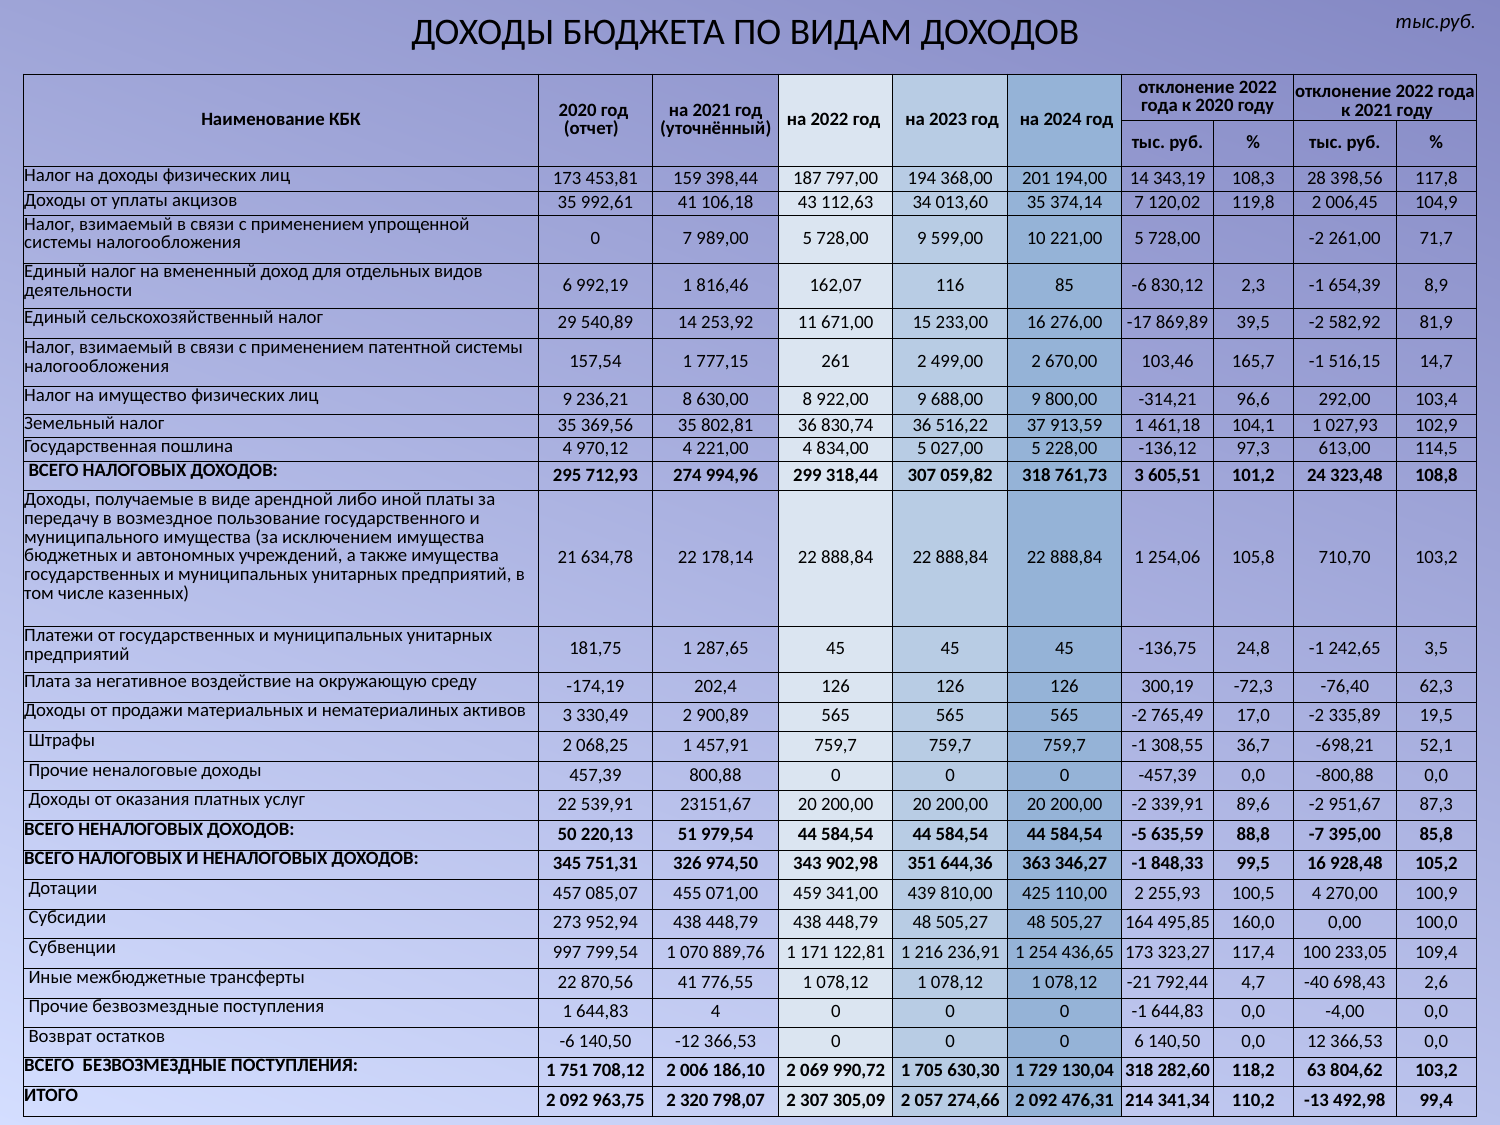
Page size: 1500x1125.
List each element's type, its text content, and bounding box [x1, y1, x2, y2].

table_cell 201 194,00 [1008, 167, 1121, 191]
table_cell 2 307 305,09 [779, 1087, 892, 1116]
table_cell 36 516,22 [893, 415, 1007, 437]
table_cell 109,4 [1397, 939, 1476, 968]
table_cell 51 979,54 [653, 821, 778, 850]
table_cell 0,00 [1294, 910, 1396, 938]
table_cell Иные межбюджетные трансферты [24, 969, 538, 998]
table_cell 345 751,31 [539, 851, 652, 879]
table_cell 108,3 [1214, 167, 1293, 191]
table_cell 1 287,65 [653, 627, 778, 672]
table_cell -1 654,39 [1294, 264, 1396, 308]
table_cell 37 913,59 [1008, 415, 1121, 437]
table_cell 0,0 [1397, 999, 1476, 1027]
table_cell 1 078,12 [893, 969, 1007, 998]
table_cell Налог на имущество физических лиц [24, 387, 538, 414]
table_cell 14 253,92 [653, 309, 778, 338]
table_cell 9 800,00 [1008, 387, 1121, 414]
table_cell Субвенции [24, 939, 538, 968]
table_cell 1 777,15 [653, 339, 778, 386]
table_cell -21 792,44 [1122, 969, 1213, 998]
table_cell 173 453,81 [539, 167, 652, 191]
table_cell 22 888,84 [1008, 491, 1121, 626]
table_header на 2024 год [1008, 75, 1121, 166]
table_cell 292,00 [1294, 387, 1396, 414]
table_cell 22 888,84 [779, 491, 892, 626]
text_box ДОХОДЫ БЮДЖЕТА ПО ВИДАМ ДОХОДОВ [0, 0, 1500, 60]
table_cell 439 810,00 [893, 880, 1007, 909]
table_cell 11 671,00 [779, 309, 892, 338]
table_cell 165,7 [1214, 339, 1293, 386]
table_cell 159 398,44 [653, 167, 778, 191]
table_cell 1 816,46 [653, 264, 778, 308]
table_cell 0 [779, 1028, 892, 1057]
table_cell ВСЕГО НАЛОГОВЫХ ДОХОДОВ: [24, 462, 538, 490]
table_cell Доходы от уплаты акцизов [24, 192, 538, 215]
table_cell ИТОГО [24, 1087, 538, 1116]
table_cell 187 797,00 [779, 167, 892, 191]
table_cell 214 341,34 [1122, 1087, 1213, 1116]
table_cell 1 729 130,04 [1008, 1058, 1121, 1086]
table_cell 102,9 [1397, 415, 1476, 437]
table_cell -2 951,67 [1294, 791, 1396, 820]
table_cell 85 [1008, 264, 1121, 308]
table_cell -136,75 [1122, 627, 1213, 672]
table_cell 2 006 186,10 [653, 1058, 778, 1086]
table_cell -1 848,33 [1122, 851, 1213, 879]
table_cell -1 644,83 [1122, 999, 1213, 1027]
table_cell 118,2 [1214, 1058, 1293, 1086]
table_cell 0 [779, 762, 892, 790]
table_cell 99,4 [1397, 1087, 1476, 1116]
table_cell 160,0 [1214, 910, 1293, 938]
table_cell 81,9 [1397, 309, 1476, 338]
table_cell 1 254 436,65 [1008, 939, 1121, 968]
table_cell 19,5 [1397, 703, 1476, 731]
table_cell 41 776,55 [653, 969, 778, 998]
table_cell 181,75 [539, 627, 652, 672]
table_cell 0 [779, 999, 892, 1027]
table_cell 9 688,00 [893, 387, 1007, 414]
table_cell -4,00 [1294, 999, 1396, 1027]
table_cell 457 085,07 [539, 880, 652, 909]
table_cell тыс. руб. [1294, 121, 1396, 166]
table_cell 0 [539, 216, 652, 263]
table_cell 0 [1008, 762, 1121, 790]
table_cell 12 366,53 [1294, 1028, 1396, 1057]
table_cell -17 869,89 [1122, 309, 1213, 338]
table_cell -698,21 [1294, 732, 1396, 761]
table_cell Налог, взимаемый в связи с применением упрощенной системы налогообложения [24, 216, 538, 263]
table_cell Субсидии [24, 910, 538, 938]
table_cell 103,2 [1397, 491, 1476, 626]
table_cell 97,3 [1214, 438, 1293, 461]
table_cell ВСЕГО БЕЗВОЗМЕЗДНЫЕ ПОСТУПЛЕНИЯ: [24, 1058, 538, 1086]
table_cell 2 255,93 [1122, 880, 1213, 909]
table_cell 71,7 [1397, 216, 1476, 263]
table_cell 1 644,83 [539, 999, 652, 1027]
table_cell 173 323,27 [1122, 939, 1213, 968]
table_cell Единый сельскохозяйственный налог [24, 309, 538, 338]
table_cell Плата за негативное воздействие на окружающую среду [24, 673, 538, 702]
table_cell 1 461,18 [1122, 415, 1213, 437]
table_cell 104,1 [1214, 415, 1293, 437]
table_cell 157,54 [539, 339, 652, 386]
table_cell 96,6 [1214, 387, 1293, 414]
table_cell 1 705 630,30 [893, 1058, 1007, 1086]
table_cell 1 751 708,12 [539, 1058, 652, 1086]
table_cell 326 974,50 [653, 851, 778, 879]
table_cell 29 540,89 [539, 309, 652, 338]
table_cell Государственная пошлина [24, 438, 538, 461]
table_cell 0 [893, 999, 1007, 1027]
table_cell 299 318,44 [779, 462, 892, 490]
table_cell 108,8 [1397, 462, 1476, 490]
table_cell 89,6 [1214, 791, 1293, 820]
table_cell 7 120,02 [1122, 192, 1213, 215]
table_cell 307 059,82 [893, 462, 1007, 490]
table_cell 1 078,12 [1008, 969, 1121, 998]
table_cell -800,88 [1294, 762, 1396, 790]
table_cell 104,9 [1397, 192, 1476, 215]
table_cell 1 027,93 [1294, 415, 1396, 437]
table_cell 0,0 [1214, 1028, 1293, 1057]
table_cell тыс. руб. [1122, 121, 1213, 166]
table_cell -314,21 [1122, 387, 1213, 414]
table_header на 2023 год [893, 75, 1007, 166]
table_cell 0 [893, 1028, 1007, 1057]
table_cell 126 [893, 673, 1007, 702]
table_cell 44 584,54 [893, 821, 1007, 850]
table_cell 4 221,00 [653, 438, 778, 461]
table_cell -40 698,43 [1294, 969, 1396, 998]
table_cell -2 339,91 [1122, 791, 1213, 820]
table_cell 15 233,00 [893, 309, 1007, 338]
table_cell 8 630,00 [653, 387, 778, 414]
table_cell 300,19 [1122, 673, 1213, 702]
table_cell Штрафы [24, 732, 538, 761]
table_cell 34 013,60 [893, 192, 1007, 215]
table_cell 2,6 [1397, 969, 1476, 998]
table_cell 105,8 [1214, 491, 1293, 626]
table_cell 10 221,00 [1008, 216, 1121, 263]
table_cell ВСЕГО НАЛОГОВЫХ И НЕНАЛОГОВЫХ ДОХОДОВ: [24, 851, 538, 879]
table_cell -76,40 [1294, 673, 1396, 702]
table_cell 1 216 236,91 [893, 939, 1007, 968]
table_cell 100,5 [1214, 880, 1293, 909]
table_cell ВСЕГО НЕНАЛОГОВЫХ ДОХОДОВ: [24, 821, 538, 850]
table_cell Доходы, получаемые в виде арендной либо иной платы за передачу в возмездное пользование государственного и муниципального имущества (за исключением имущества бюджетных и автономных учреждений, а также имущества государственных и муниципальных унитарных предприятий, в том числе казенных) [24, 491, 538, 626]
table_cell 16 276,00 [1008, 309, 1121, 338]
table_cell 126 [779, 673, 892, 702]
table_cell 1 254,06 [1122, 491, 1213, 626]
table_cell 4 970,12 [539, 438, 652, 461]
table_cell -6 830,12 [1122, 264, 1213, 308]
table_header отклонение 2022 года к 2020 году [1122, 75, 1293, 120]
table_cell 565 [893, 703, 1007, 731]
table_cell 8 922,00 [779, 387, 892, 414]
table_cell Земельный налог [24, 415, 538, 437]
table_cell 457,39 [539, 762, 652, 790]
table_cell -2 582,92 [1294, 309, 1396, 338]
table_cell Возврат остатков [24, 1028, 538, 1057]
table_cell 295 712,93 [539, 462, 652, 490]
table_header 2020 год (отчет) [539, 75, 652, 166]
table_cell 35 369,56 [539, 415, 652, 437]
table_cell 28 398,56 [1294, 167, 1396, 191]
table_cell 99,5 [1214, 851, 1293, 879]
table_cell 0,0 [1397, 762, 1476, 790]
table_cell -5 635,59 [1122, 821, 1213, 850]
table_cell 363 346,27 [1008, 851, 1121, 879]
table_cell 39,5 [1214, 309, 1293, 338]
table_cell 8,9 [1397, 264, 1476, 308]
table_cell 5 228,00 [1008, 438, 1121, 461]
table_header на 2022 год [779, 75, 892, 166]
table_cell 5 728,00 [779, 216, 892, 263]
table_cell Налог, взимаемый в связи с применением патентной системы налогообложения [24, 339, 538, 386]
table_cell 162,07 [779, 264, 892, 308]
table_cell 438 448,79 [779, 910, 892, 938]
table_cell 710,70 [1294, 491, 1396, 626]
table_cell Единый налог на вмененный доход для отдельных видов деятельности [24, 264, 538, 308]
table_cell 4 270,00 [1294, 880, 1396, 909]
table_cell 45 [893, 627, 1007, 672]
table_cell 2 320 798,07 [653, 1087, 778, 1116]
table_cell 1 078,12 [779, 969, 892, 998]
table_cell 351 644,36 [893, 851, 1007, 879]
table_cell 0 [893, 762, 1007, 790]
table_cell 565 [779, 703, 892, 731]
table_cell 110,2 [1214, 1087, 1293, 1116]
table_cell 318 282,60 [1122, 1058, 1213, 1086]
table_cell 425 110,00 [1008, 880, 1121, 909]
table_cell 759,7 [779, 732, 892, 761]
table_cell 20 200,00 [893, 791, 1007, 820]
table_cell 105,2 [1397, 851, 1476, 879]
table_cell 20 200,00 [1008, 791, 1121, 820]
table_cell 3 330,49 [539, 703, 652, 731]
table_cell 4,7 [1214, 969, 1293, 998]
table_cell 100,9 [1397, 880, 1476, 909]
table_cell 9 236,21 [539, 387, 652, 414]
table_cell Доходы от продажи материальных и нематериалиных активов [24, 703, 538, 731]
table_cell 21 634,78 [539, 491, 652, 626]
table_cell 343 902,98 [779, 851, 892, 879]
table_header Наименование КБК [24, 75, 538, 166]
table_cell 438 448,79 [653, 910, 778, 938]
table_cell -1 242,65 [1294, 627, 1396, 672]
table_cell 2 900,89 [653, 703, 778, 731]
table_cell 35 802,81 [653, 415, 778, 437]
table_cell Прочие безвозмездные поступления [24, 999, 538, 1027]
table_cell 202,4 [653, 673, 778, 702]
table_header отклонение 2022 года к 2021 году [1294, 75, 1476, 120]
table_cell -174,19 [539, 673, 652, 702]
table_cell 0,0 [1214, 999, 1293, 1027]
table_cell 52,1 [1397, 732, 1476, 761]
table_cell 4 [653, 999, 778, 1027]
table_cell 17,0 [1214, 703, 1293, 731]
table_cell 45 [779, 627, 892, 672]
table_cell 103,4 [1397, 387, 1476, 414]
table_cell 164 495,85 [1122, 910, 1213, 938]
table_cell -2 261,00 [1294, 216, 1396, 263]
table_cell 455 071,00 [653, 880, 778, 909]
table_cell 3,5 [1397, 627, 1476, 672]
table_cell 48 505,27 [1008, 910, 1121, 938]
table_cell -1 308,55 [1122, 732, 1213, 761]
table_cell 85,8 [1397, 821, 1476, 850]
table_cell 6 140,50 [1122, 1028, 1213, 1057]
table_cell 800,88 [653, 762, 778, 790]
table_cell 44 584,54 [1008, 821, 1121, 850]
table_cell [1214, 216, 1293, 263]
table_cell 35 992,61 [539, 192, 652, 215]
table_cell 194 368,00 [893, 167, 1007, 191]
table_cell 0,0 [1214, 762, 1293, 790]
table_cell Платежи от государственных и муниципальных унитарных предприятий [24, 627, 538, 672]
table_cell 2,3 [1214, 264, 1293, 308]
table_cell 41 106,18 [653, 192, 778, 215]
table_cell 22 178,14 [653, 491, 778, 626]
table_cell 2 069 990,72 [779, 1058, 892, 1086]
table_cell 100 233,05 [1294, 939, 1396, 968]
table_cell 101,2 [1214, 462, 1293, 490]
table_cell 1 171 122,81 [779, 939, 892, 968]
table_cell 7 989,00 [653, 216, 778, 263]
table_cell -1 516,15 [1294, 339, 1396, 386]
table_cell 14,7 [1397, 339, 1476, 386]
table_cell 36,7 [1214, 732, 1293, 761]
table_cell 116 [893, 264, 1007, 308]
table_cell 6 992,19 [539, 264, 652, 308]
table_cell -13 492,98 [1294, 1087, 1396, 1116]
table_cell 63 804,62 [1294, 1058, 1396, 1086]
table_cell 1 070 889,76 [653, 939, 778, 968]
table_cell 565 [1008, 703, 1121, 731]
table_cell -136,12 [1122, 438, 1213, 461]
table_cell 103,2 [1397, 1058, 1476, 1086]
table_cell 2 670,00 [1008, 339, 1121, 386]
table_cell 16 928,48 [1294, 851, 1396, 879]
table_cell -2 335,89 [1294, 703, 1396, 731]
table_cell 14 343,19 [1122, 167, 1213, 191]
table_cell -457,39 [1122, 762, 1213, 790]
table_cell Прочие неналоговые доходы [24, 762, 538, 790]
table_cell 0,0 [1397, 1028, 1476, 1057]
table_cell 613,00 [1294, 438, 1396, 461]
table_cell 759,7 [1008, 732, 1121, 761]
table_cell 2 092 476,31 [1008, 1087, 1121, 1116]
table_cell 24,8 [1214, 627, 1293, 672]
table_cell 274 994,96 [653, 462, 778, 490]
table_cell -6 140,50 [539, 1028, 652, 1057]
table_cell Доходы от оказания платных услуг [24, 791, 538, 820]
table_cell % [1397, 121, 1476, 166]
table_header на 2021 год (уточнённый) [653, 75, 778, 166]
table_cell 5 728,00 [1122, 216, 1213, 263]
table_cell 0 [1008, 999, 1121, 1027]
table_cell 88,8 [1214, 821, 1293, 850]
table_cell 261 [779, 339, 892, 386]
table_cell -7 395,00 [1294, 821, 1396, 850]
table_cell 48 505,27 [893, 910, 1007, 938]
table_cell -2 765,49 [1122, 703, 1213, 731]
table_cell 9 599,00 [893, 216, 1007, 263]
table_cell 2 068,25 [539, 732, 652, 761]
table_cell 24 323,48 [1294, 462, 1396, 490]
table_cell 997 799,54 [539, 939, 652, 968]
table_cell 126 [1008, 673, 1121, 702]
table_cell -72,3 [1214, 673, 1293, 702]
table_cell 318 761,73 [1008, 462, 1121, 490]
table_cell 2 499,00 [893, 339, 1007, 386]
table_cell 117,4 [1214, 939, 1293, 968]
table_cell 43 112,63 [779, 192, 892, 215]
table_cell 22 870,56 [539, 969, 652, 998]
table_cell 22 888,84 [893, 491, 1007, 626]
table_cell 2 057 274,66 [893, 1087, 1007, 1116]
table_cell 2 092 963,75 [539, 1087, 652, 1116]
table_cell 87,3 [1397, 791, 1476, 820]
table_cell 3 605,51 [1122, 462, 1213, 490]
table_cell 459 341,00 [779, 880, 892, 909]
table_cell 50 220,13 [539, 821, 652, 850]
table_cell Налог на доходы физических лиц [24, 167, 538, 191]
table_cell 44 584,54 [779, 821, 892, 850]
table_cell 117,8 [1397, 167, 1476, 191]
table_cell 45 [1008, 627, 1121, 672]
table_cell 100,0 [1397, 910, 1476, 938]
table_cell % [1214, 121, 1293, 166]
table_cell 20 200,00 [779, 791, 892, 820]
table_cell 5 027,00 [893, 438, 1007, 461]
table_cell 119,8 [1214, 192, 1293, 215]
table_cell -12 366,53 [653, 1028, 778, 1057]
table_cell 0 [1008, 1028, 1121, 1057]
table_cell 759,7 [893, 732, 1007, 761]
table_cell 273 952,94 [539, 910, 652, 938]
table_cell 114,5 [1397, 438, 1476, 461]
table_cell 22 539,91 [539, 791, 652, 820]
table_cell 23151,67 [653, 791, 778, 820]
table_cell 4 834,00 [779, 438, 892, 461]
table_cell Дотации [24, 880, 538, 909]
table_cell 2 006,45 [1294, 192, 1396, 215]
table_cell 1 457,91 [653, 732, 778, 761]
table_cell 62,3 [1397, 673, 1476, 702]
table_cell 103,46 [1122, 339, 1213, 386]
table_cell 35 374,14 [1008, 192, 1121, 215]
table_cell 36 830,74 [779, 415, 892, 437]
